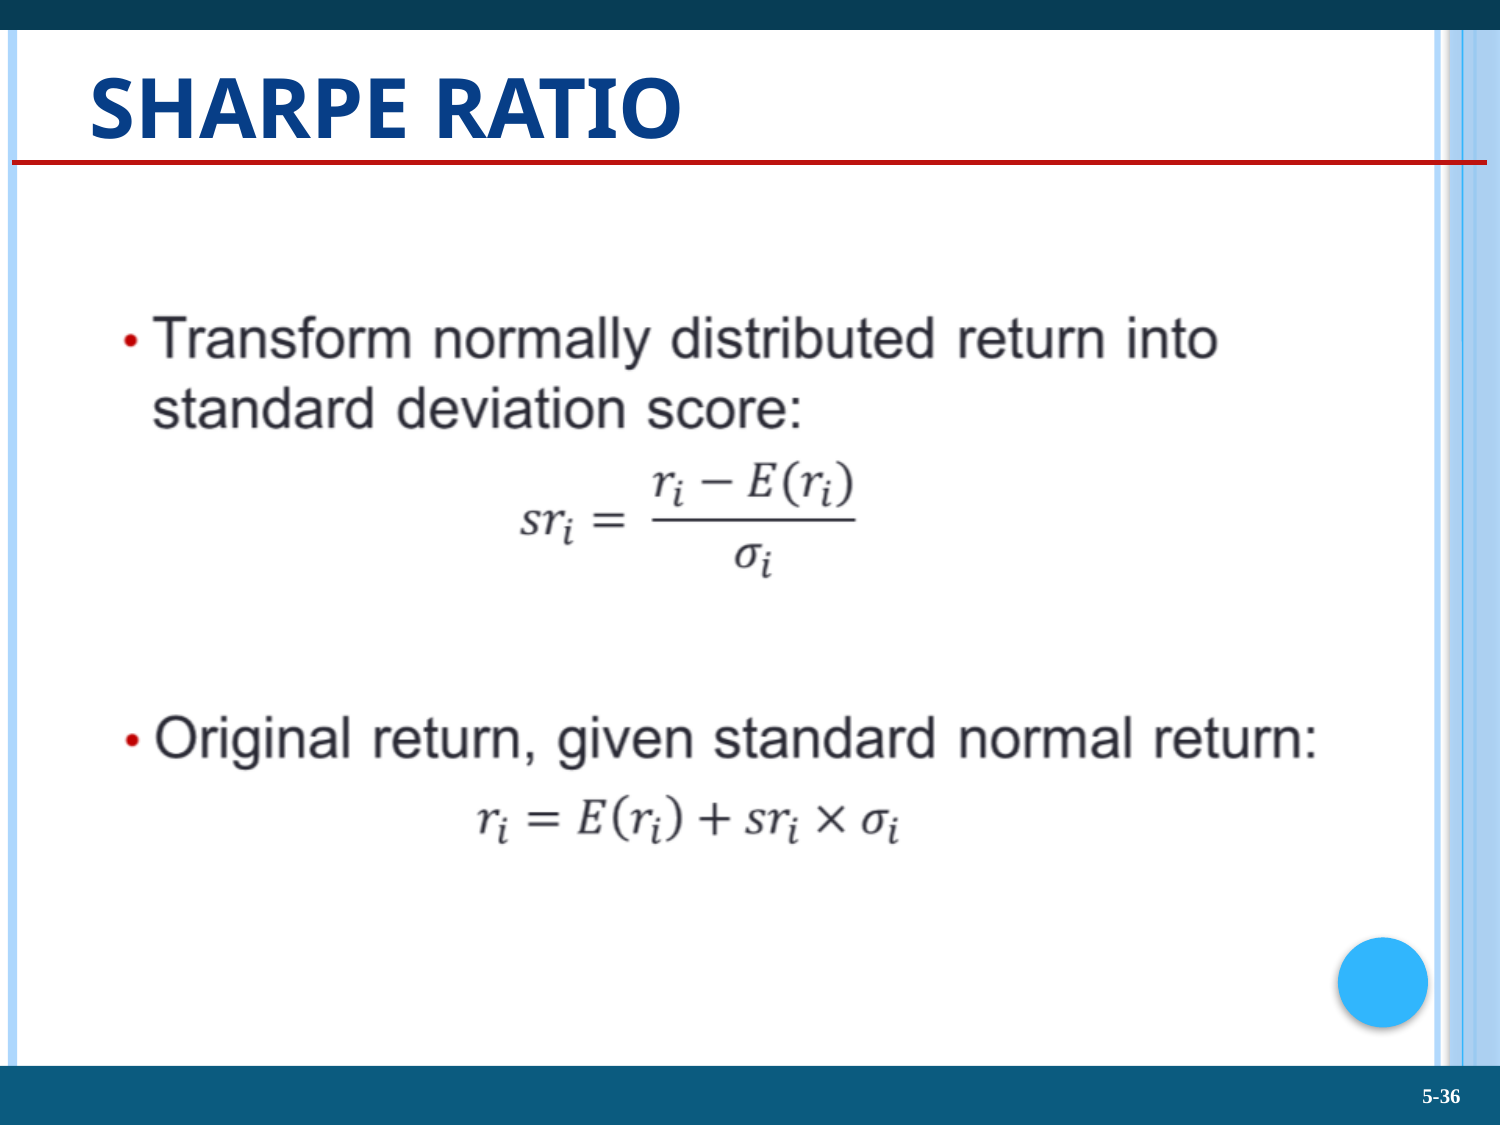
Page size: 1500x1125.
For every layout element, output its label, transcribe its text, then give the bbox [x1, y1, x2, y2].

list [102, 311, 1273, 584]
picture [102, 699, 1374, 896]
title Sharpe Ratio [75, 45, 1300, 163]
